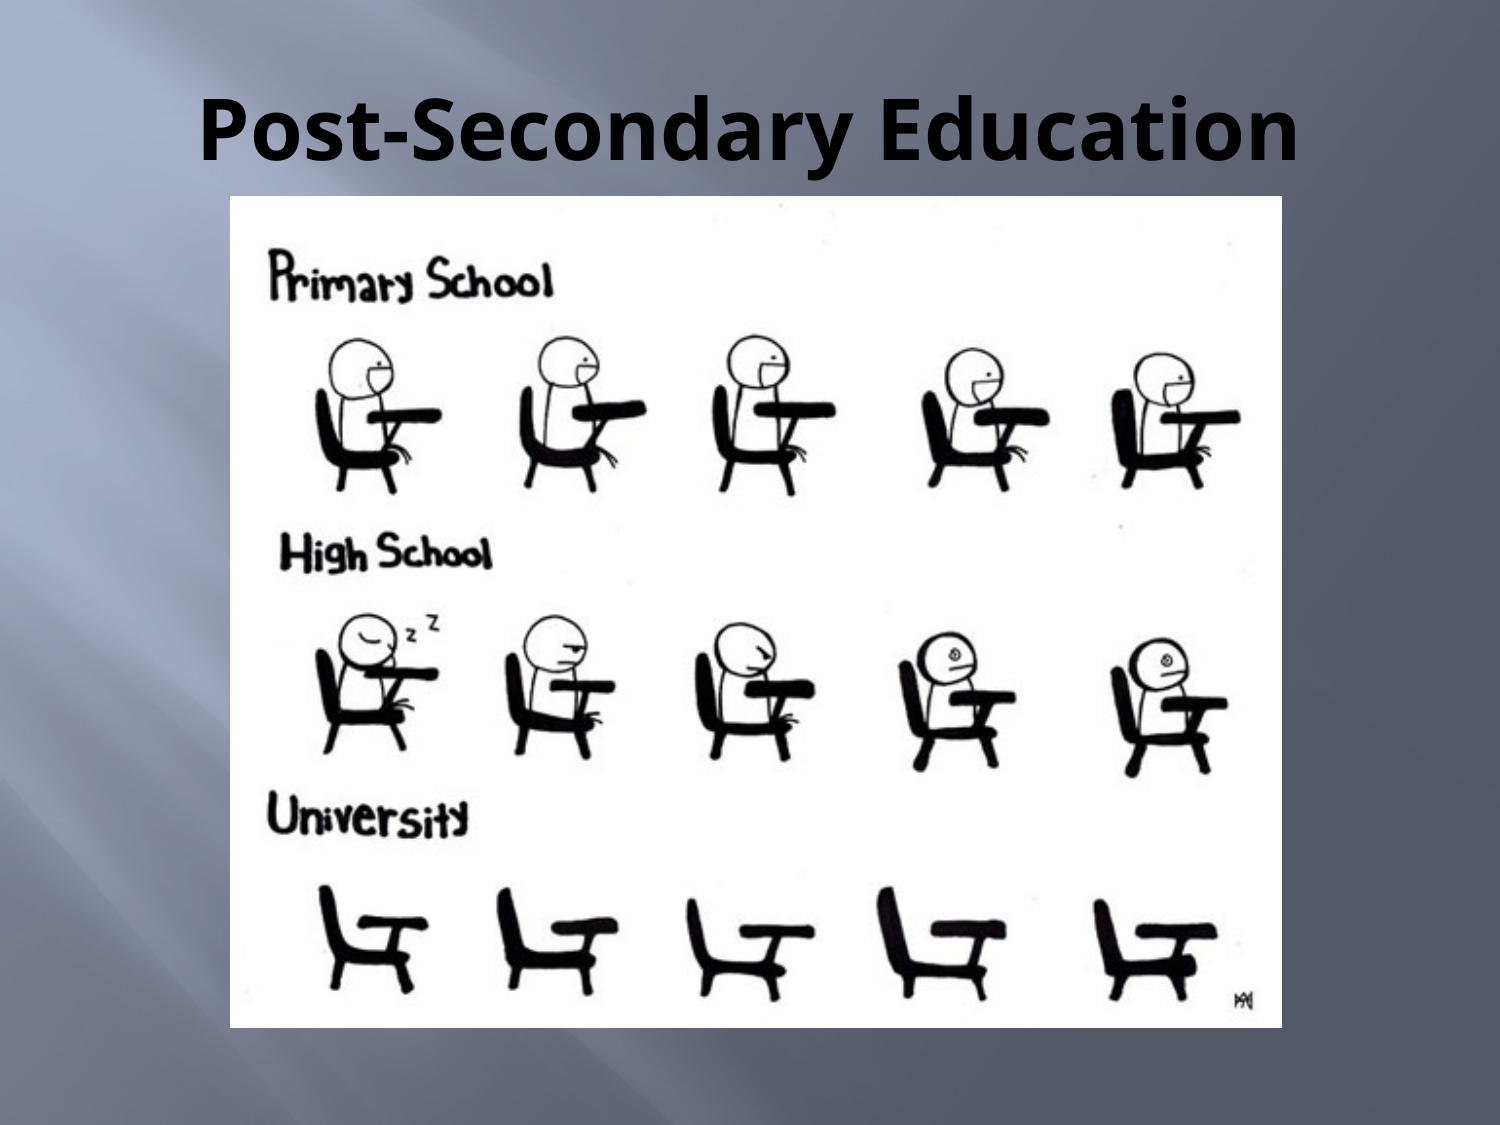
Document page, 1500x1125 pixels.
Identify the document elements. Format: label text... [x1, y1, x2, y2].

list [229, 196, 1282, 1028]
title Post-Secondary Education [75, 45, 1425, 209]
